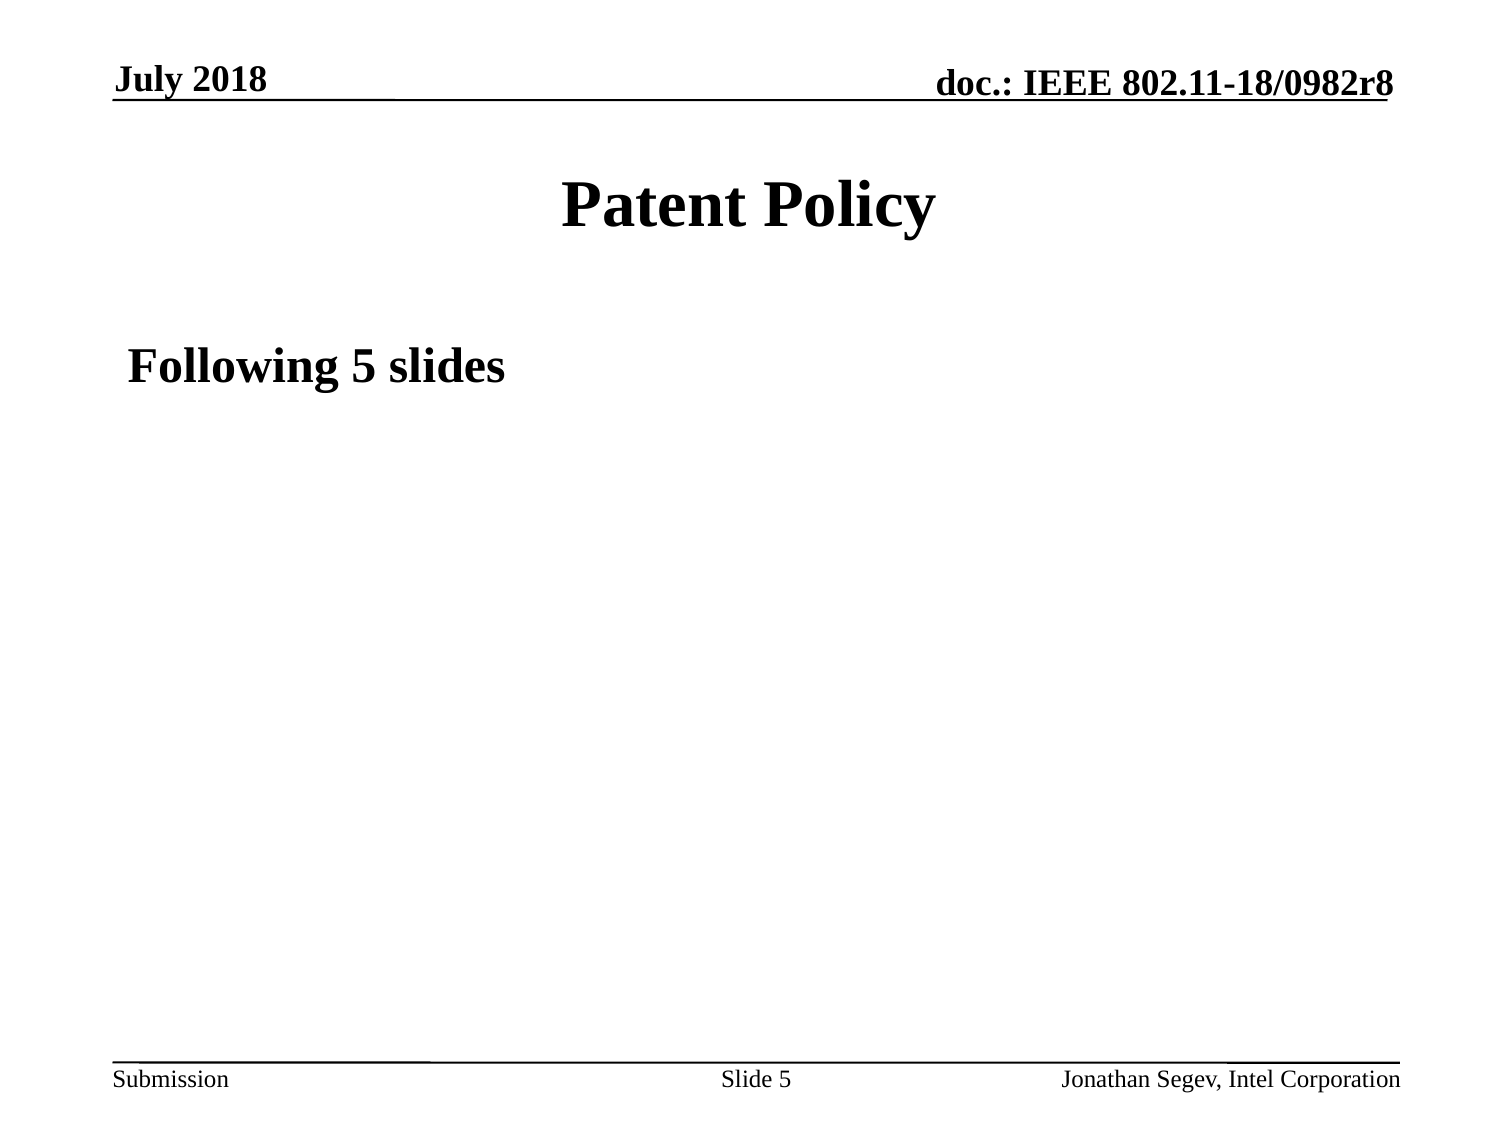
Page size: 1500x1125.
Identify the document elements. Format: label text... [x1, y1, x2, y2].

slide_number Slide 5 [712, 1061, 800, 1123]
footer Jonathan Segev, Intel Corporation [878, 1061, 1402, 1093]
title Patent Policy [112, 112, 1388, 288]
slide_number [114, 54, 423, 100]
list Following 5 slides [112, 324, 1388, 1000]
